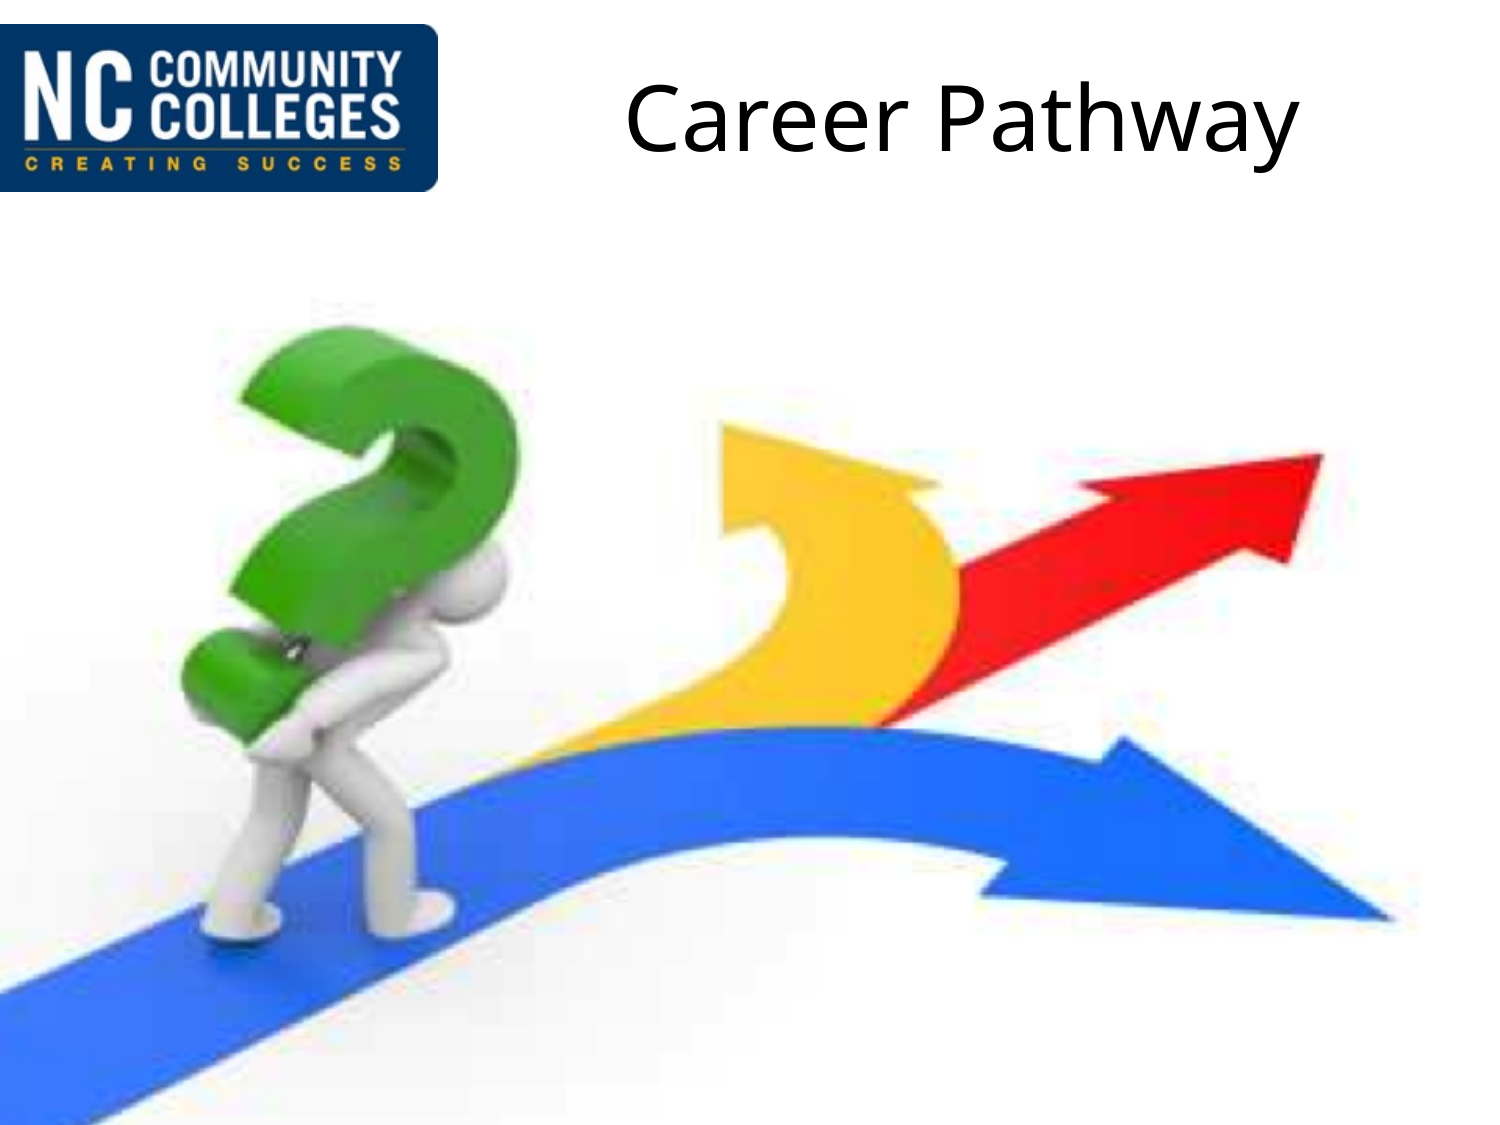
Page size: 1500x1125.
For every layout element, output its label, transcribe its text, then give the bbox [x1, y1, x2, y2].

picture [0, 237, 1479, 1125]
picture [0, 24, 438, 192]
title Career Pathway [462, 37, 1463, 193]
